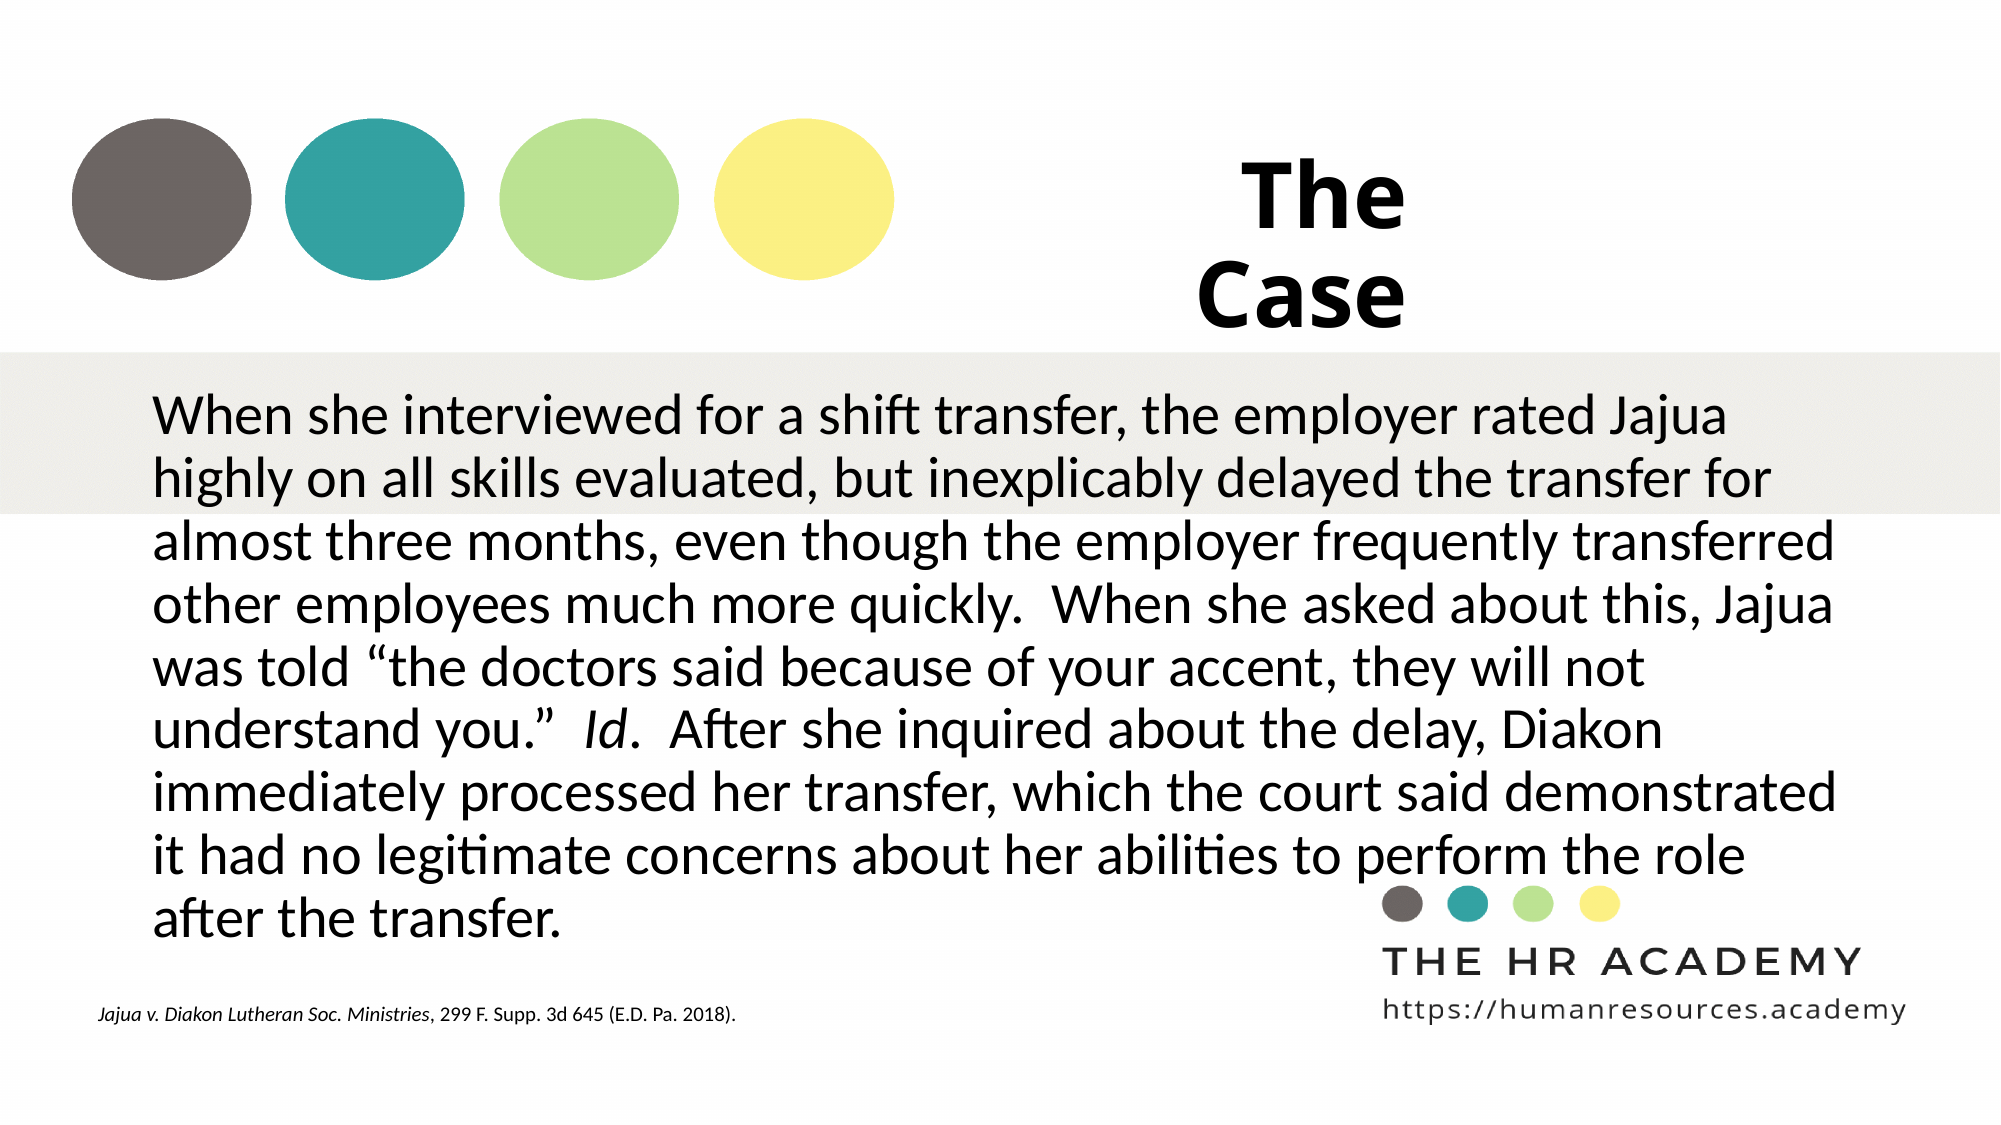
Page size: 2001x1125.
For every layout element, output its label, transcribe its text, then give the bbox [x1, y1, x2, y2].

title The Case [1024, 139, 1424, 357]
list When she interviewed for a shift transfer, the employer rated Jajua highly on all skills evaluated, but inexplicably delayed the transfer for almost three months, even though the employer frequently transferred other employees much more quickly. When she asked about this, Jajua was told “the doctors said because of your accent, they will not understand you.” Id. After she inquired about the delay, Diakon immediately processed her transfer, which the court said demonstrated it had no legitimate concerns about her abilities to perform the role after the transfer. [137, 376, 1863, 1014]
picture [0, 0, 2001, 1125]
text_box Jajua v. Diakon Lutheran Soc. Ministries, 299 F. Supp. 3d 645 (E.D. Pa. 2018). [83, 993, 752, 1033]
